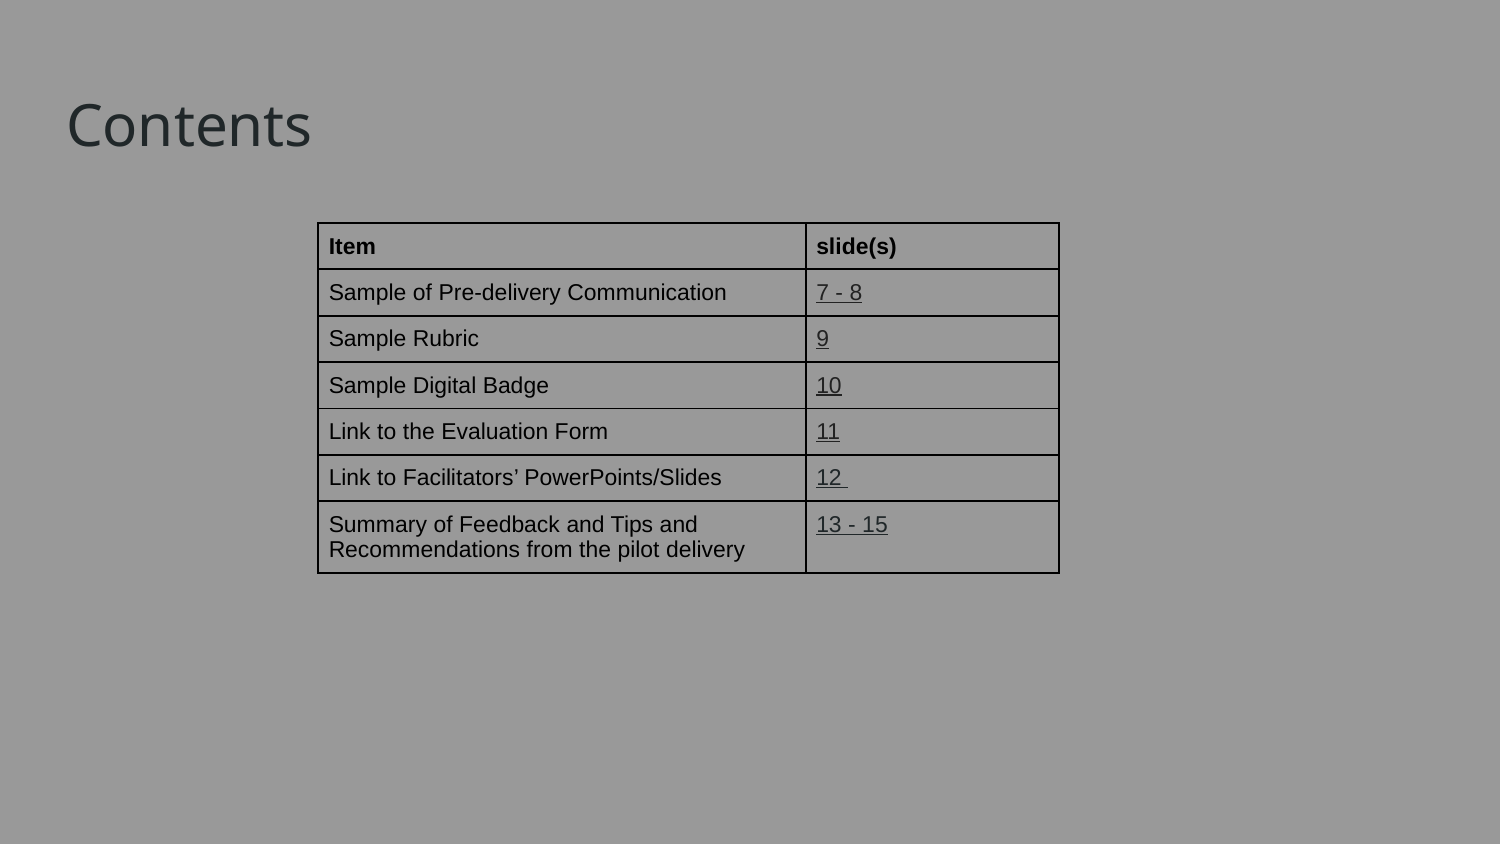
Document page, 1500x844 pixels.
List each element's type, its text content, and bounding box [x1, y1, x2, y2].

table_cell Sample Rubric [319, 317, 805, 361]
table_cell 13 - 15 [807, 502, 1058, 572]
table_cell 9 [807, 317, 1058, 361]
table_cell Sample of Pre-delivery Communication [319, 270, 805, 315]
table_cell 12 [807, 456, 1058, 500]
table_header Item [319, 224, 805, 268]
title Contents [51, 72, 1449, 167]
table_cell Sample Digital Badge [319, 363, 805, 408]
table_cell 7 - 8 [807, 270, 1058, 315]
table_cell Link to Facilitators’ PowerPoints/Slides [319, 456, 805, 500]
table_cell Summary of Feedback and Tips and Recommendations from the pilot delivery [319, 502, 805, 572]
table_cell 11 [807, 409, 1058, 454]
table_header slide(s) [807, 224, 1058, 268]
table_cell 10 [807, 363, 1058, 408]
table_cell Link to the Evaluation Form [319, 409, 805, 454]
